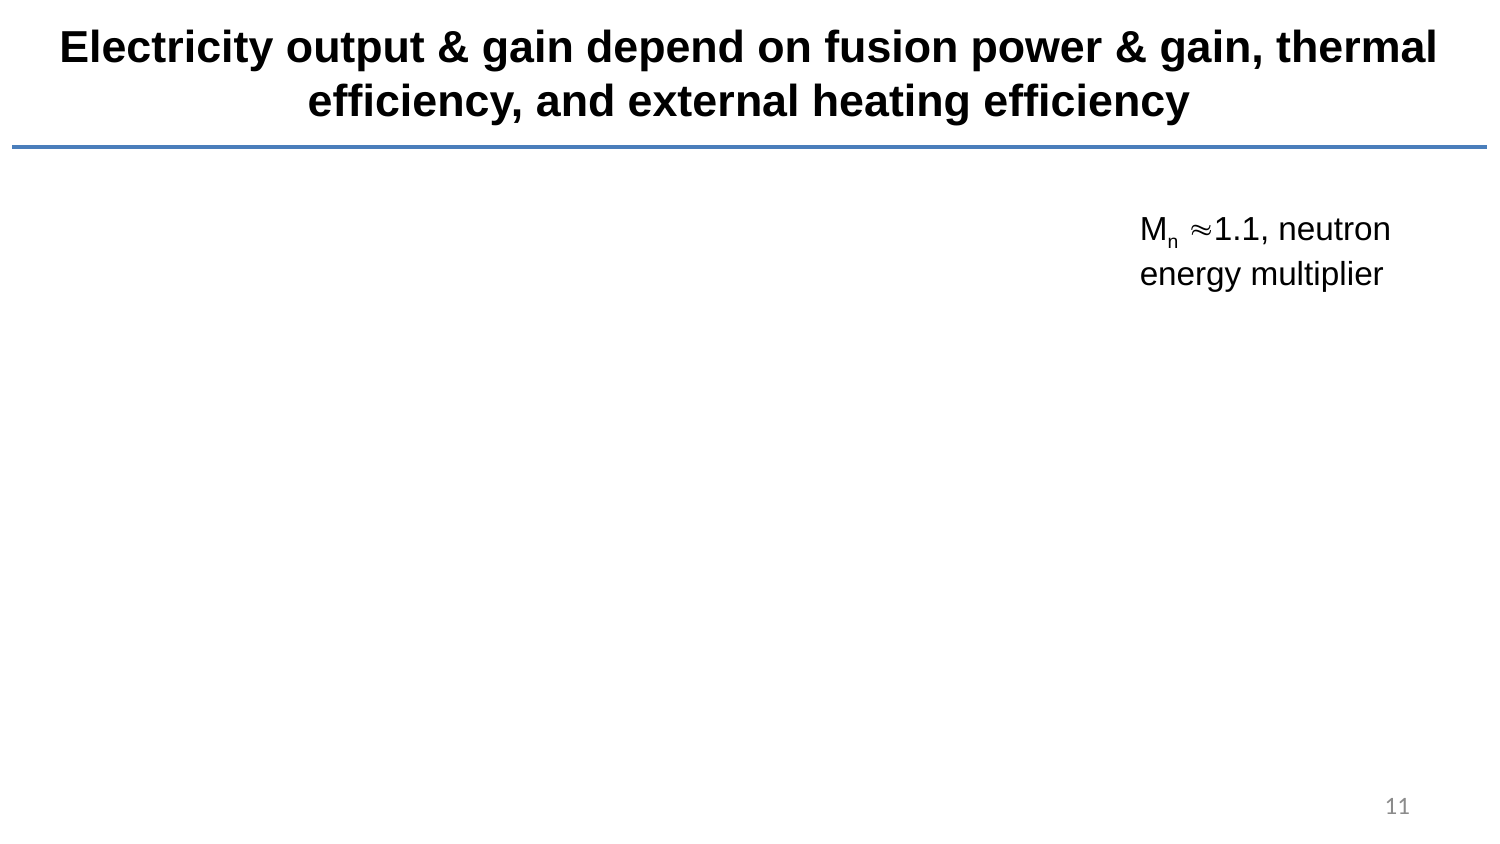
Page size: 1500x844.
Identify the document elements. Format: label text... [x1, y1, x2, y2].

title Electricity output & gain depend on fusion power & gain, thermal efficiency, and external heating efficiency [12, 9, 1488, 135]
slide_number 11 [1362, 782, 1425, 827]
text_box Mn 1.1, neutron energy multiplier [1125, 199, 1450, 300]
